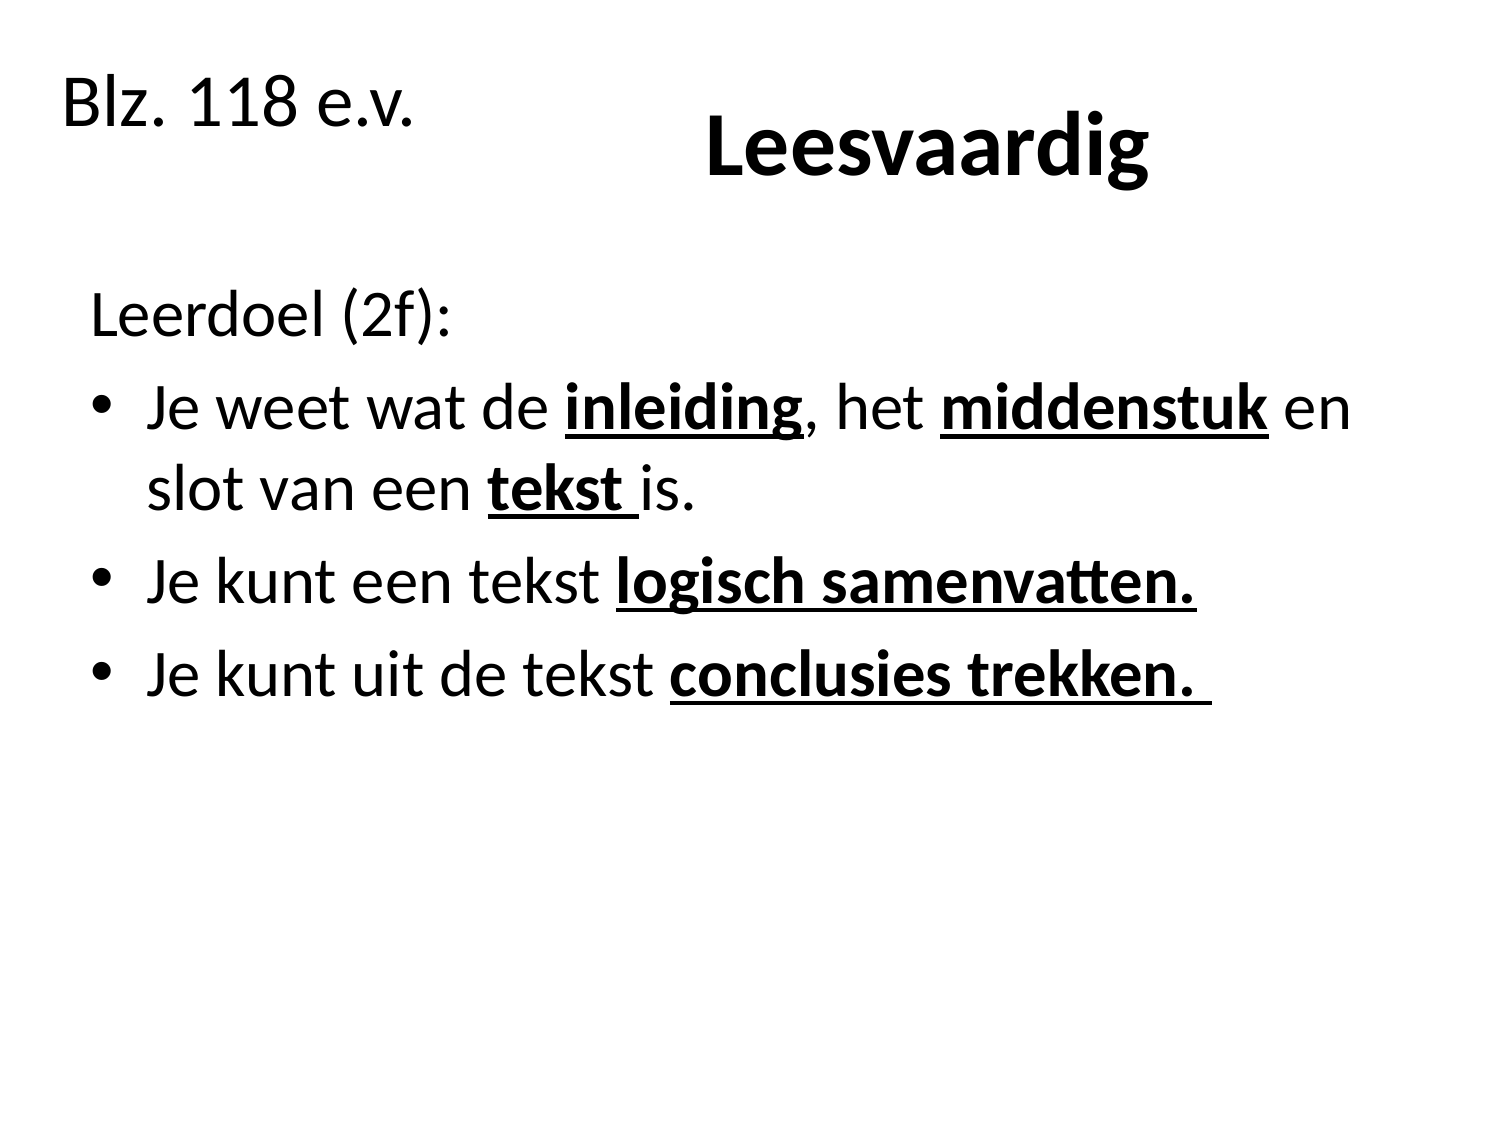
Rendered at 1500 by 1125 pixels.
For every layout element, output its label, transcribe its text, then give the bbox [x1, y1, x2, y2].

text_box Blz. 118 e.v. [0, 2, 479, 191]
title Leesvaardig [431, 45, 1425, 233]
list Leerdoel (2f): Je weet wat de inleiding, het middenstuk en slot van een tekst is. Je kunt een tekst logisch samenvatten. Je kunt uit de tekst conclusies trekken. [75, 262, 1425, 587]
